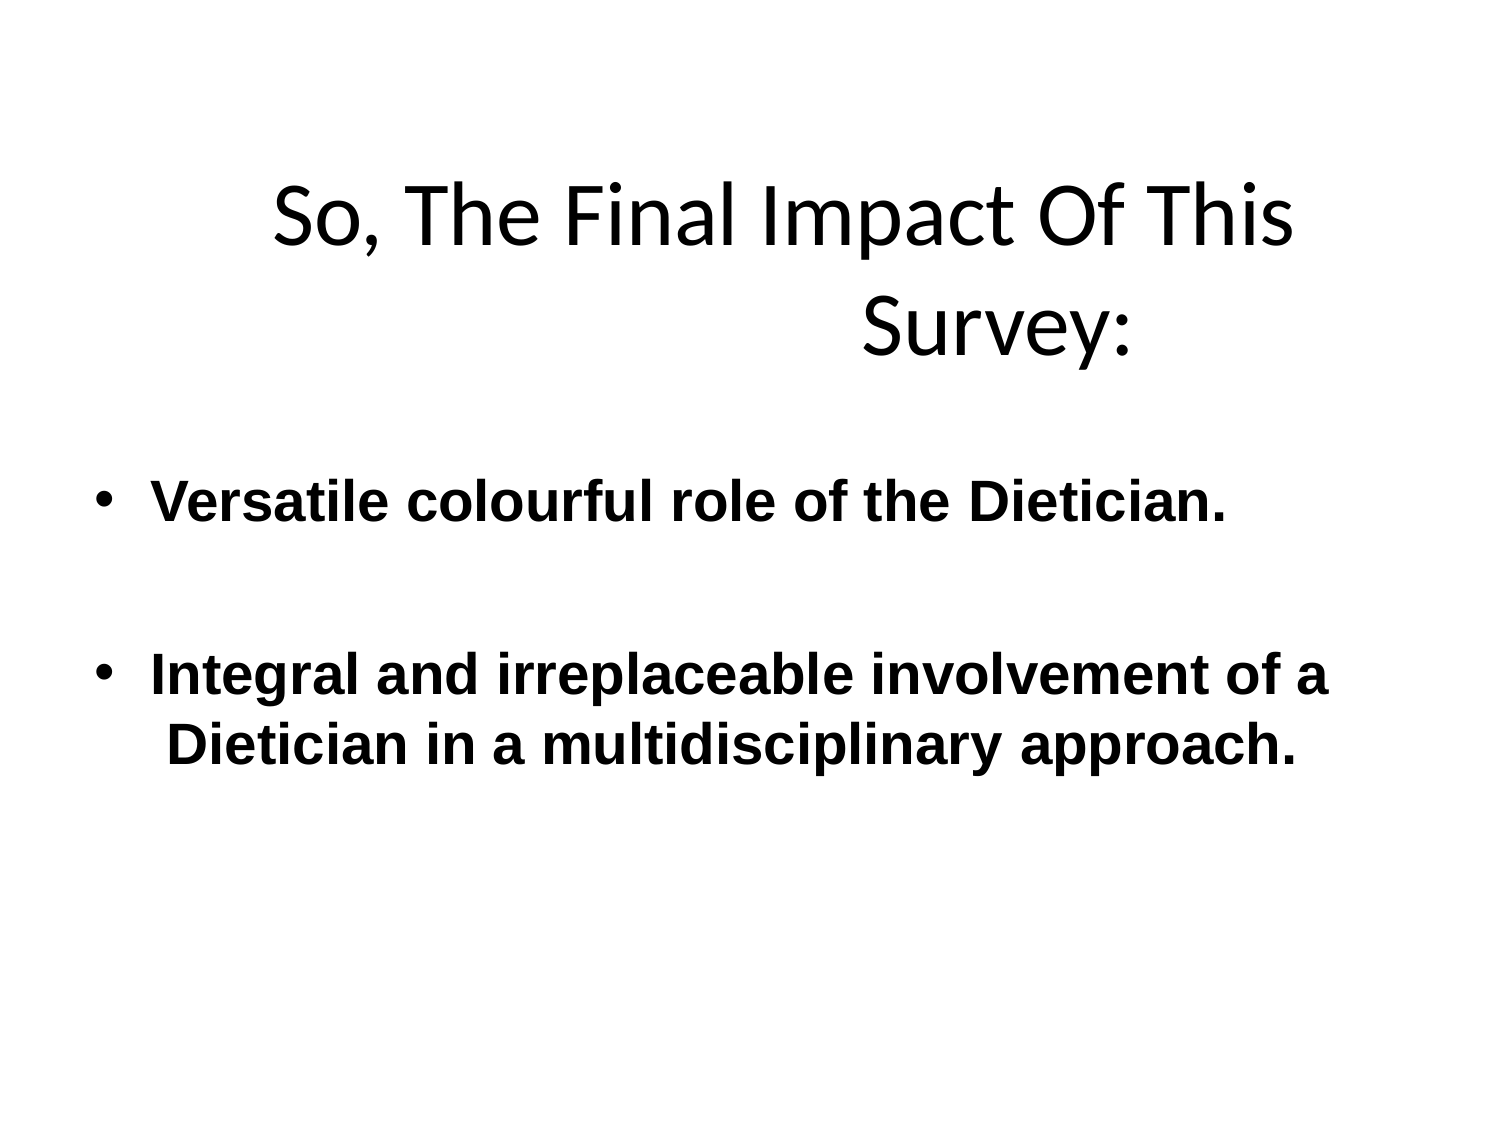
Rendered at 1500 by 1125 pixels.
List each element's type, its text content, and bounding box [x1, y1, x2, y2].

text_box So, The Final Impact Of This Survey: [99, 129, 1401, 374]
text_box Versatile colourful role of the Dietician. Integral and irreplaceable involvement of a Dietician in a multidisciplinary approach. [92, 461, 1337, 776]
